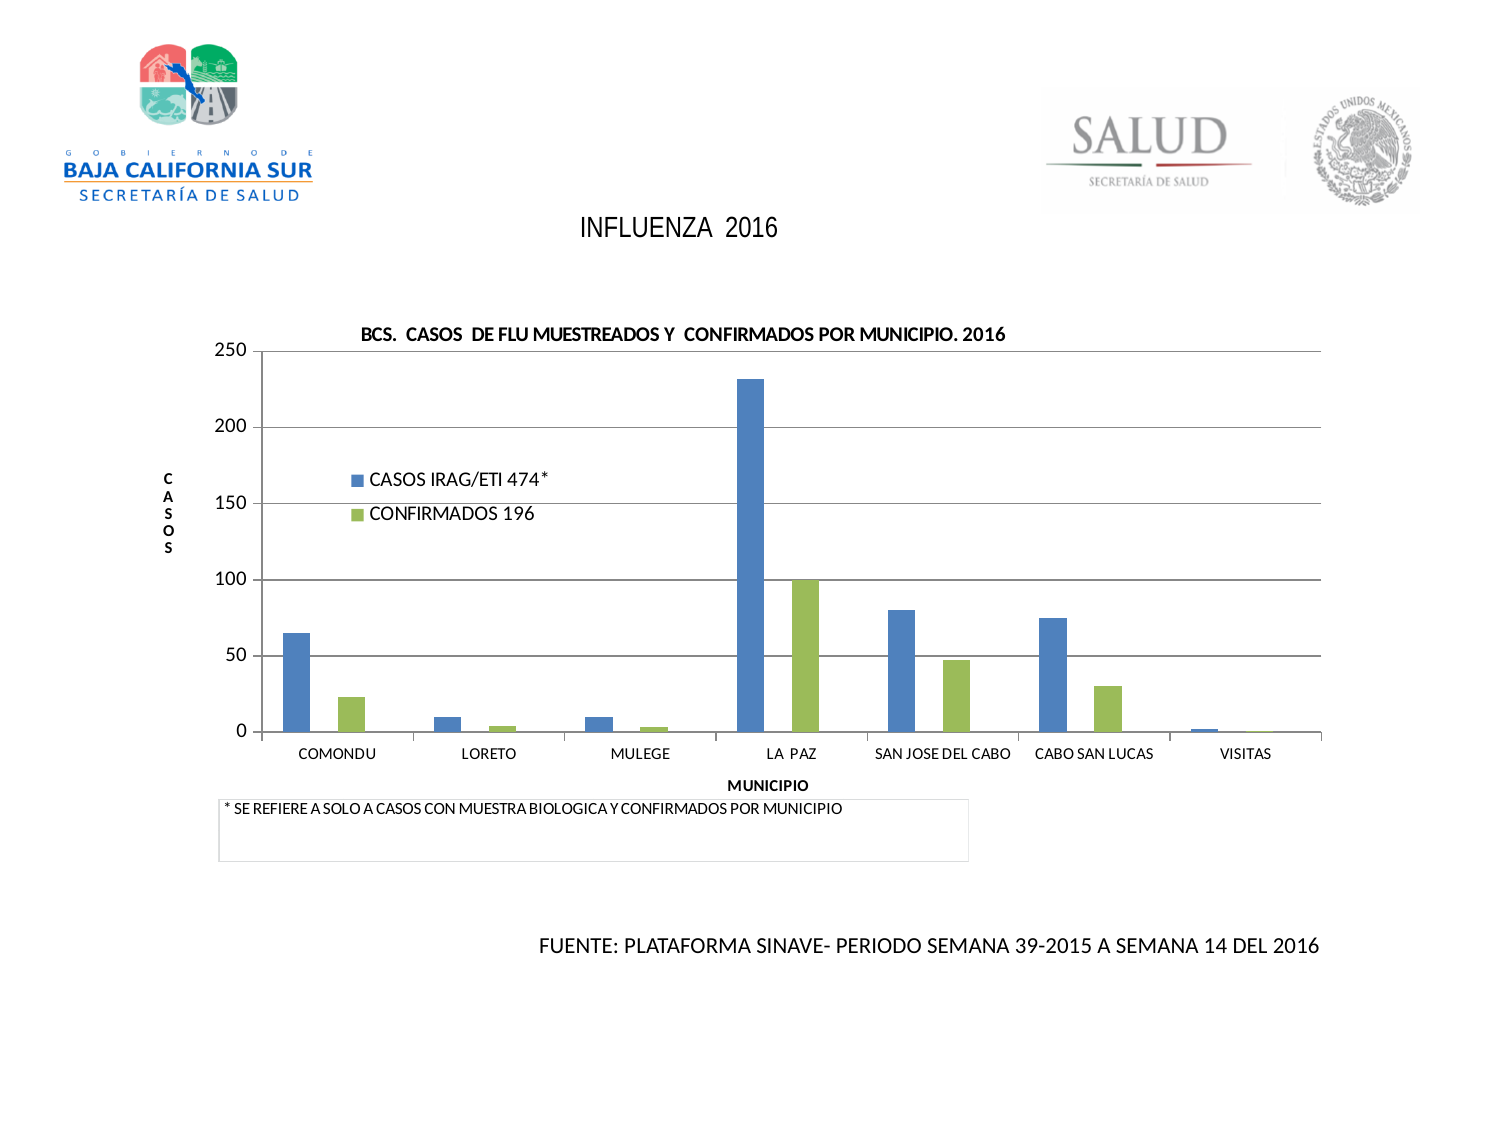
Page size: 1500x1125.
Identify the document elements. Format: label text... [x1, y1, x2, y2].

text_box FUENTE: PLATAFORMA SINAVE- PERIODO SEMANA 39-2015 A SEMANA 14 DEL 2016 [524, 923, 1358, 966]
title INFLUENZA 2016 [454, 184, 904, 268]
chart [159, 314, 1329, 811]
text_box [218, 798, 971, 864]
picture [1033, 77, 1438, 220]
picture [64, 44, 314, 201]
